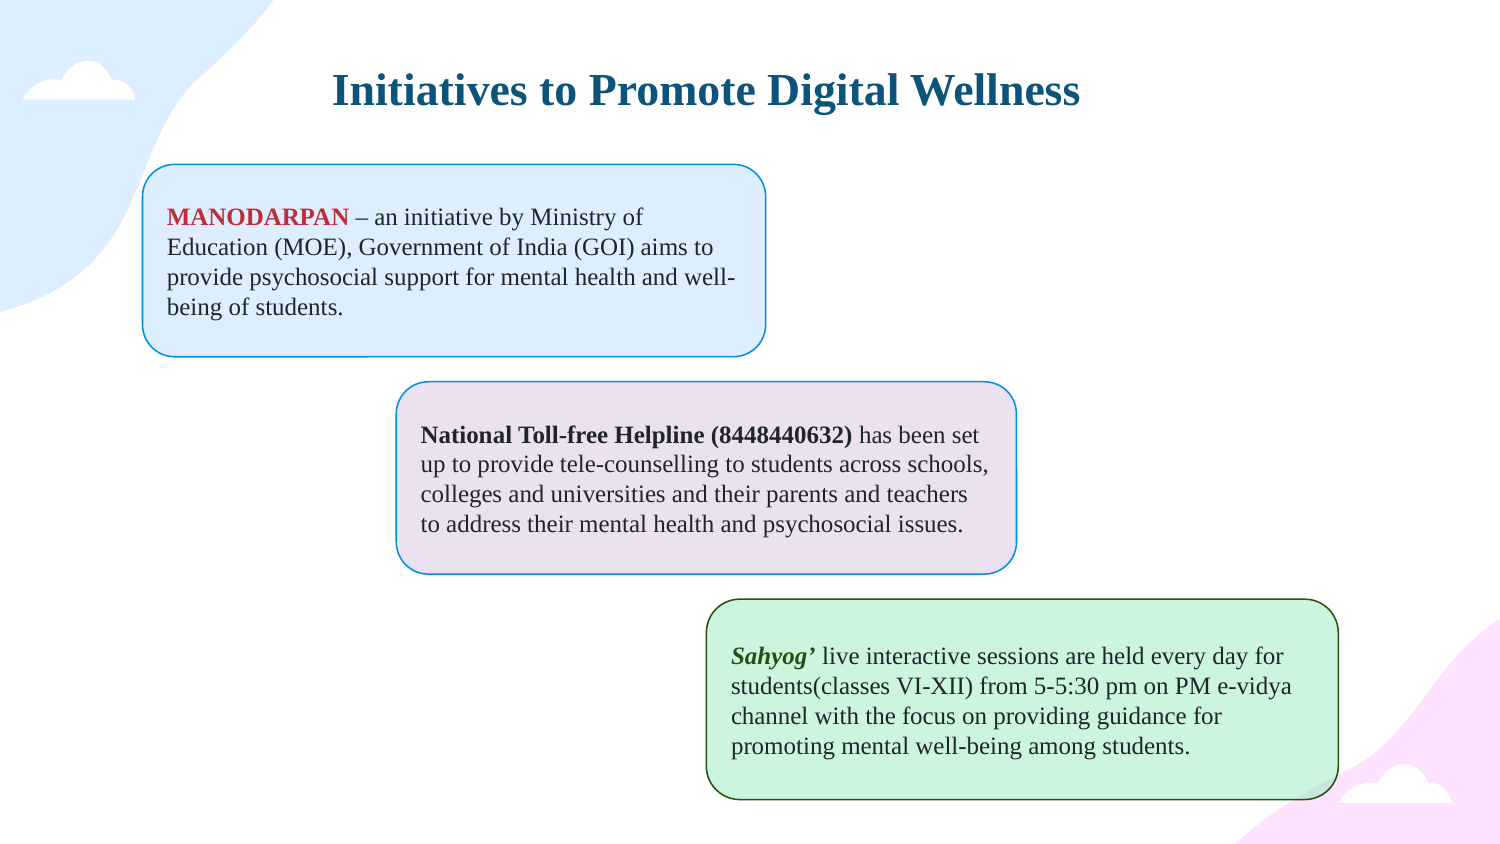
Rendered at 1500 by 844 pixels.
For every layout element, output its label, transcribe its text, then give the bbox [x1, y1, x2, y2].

text_box MANODARPAN – an initiative by Ministry of Education (MOE), Government of India (GOI) aims to provide psychosocial support for mental health and well-being of students. [142, 164, 766, 357]
text_box Sahyog’ live interactive sessions are held every day for students(classes VI-XII) from 5-5:30 pm on PM e-vidya channel with the focus on providing guidance for promoting mental well-being among students. [706, 599, 1339, 800]
text_box Initiatives to Promote Digital Wellness [35, 44, 1378, 130]
text_box National Toll-free Helpline (8448440632) has been set up to provide tele-counselling to students across schools, colleges and universities and their parents and teachers to address their mental health and psychosocial issues. [396, 381, 1017, 575]
